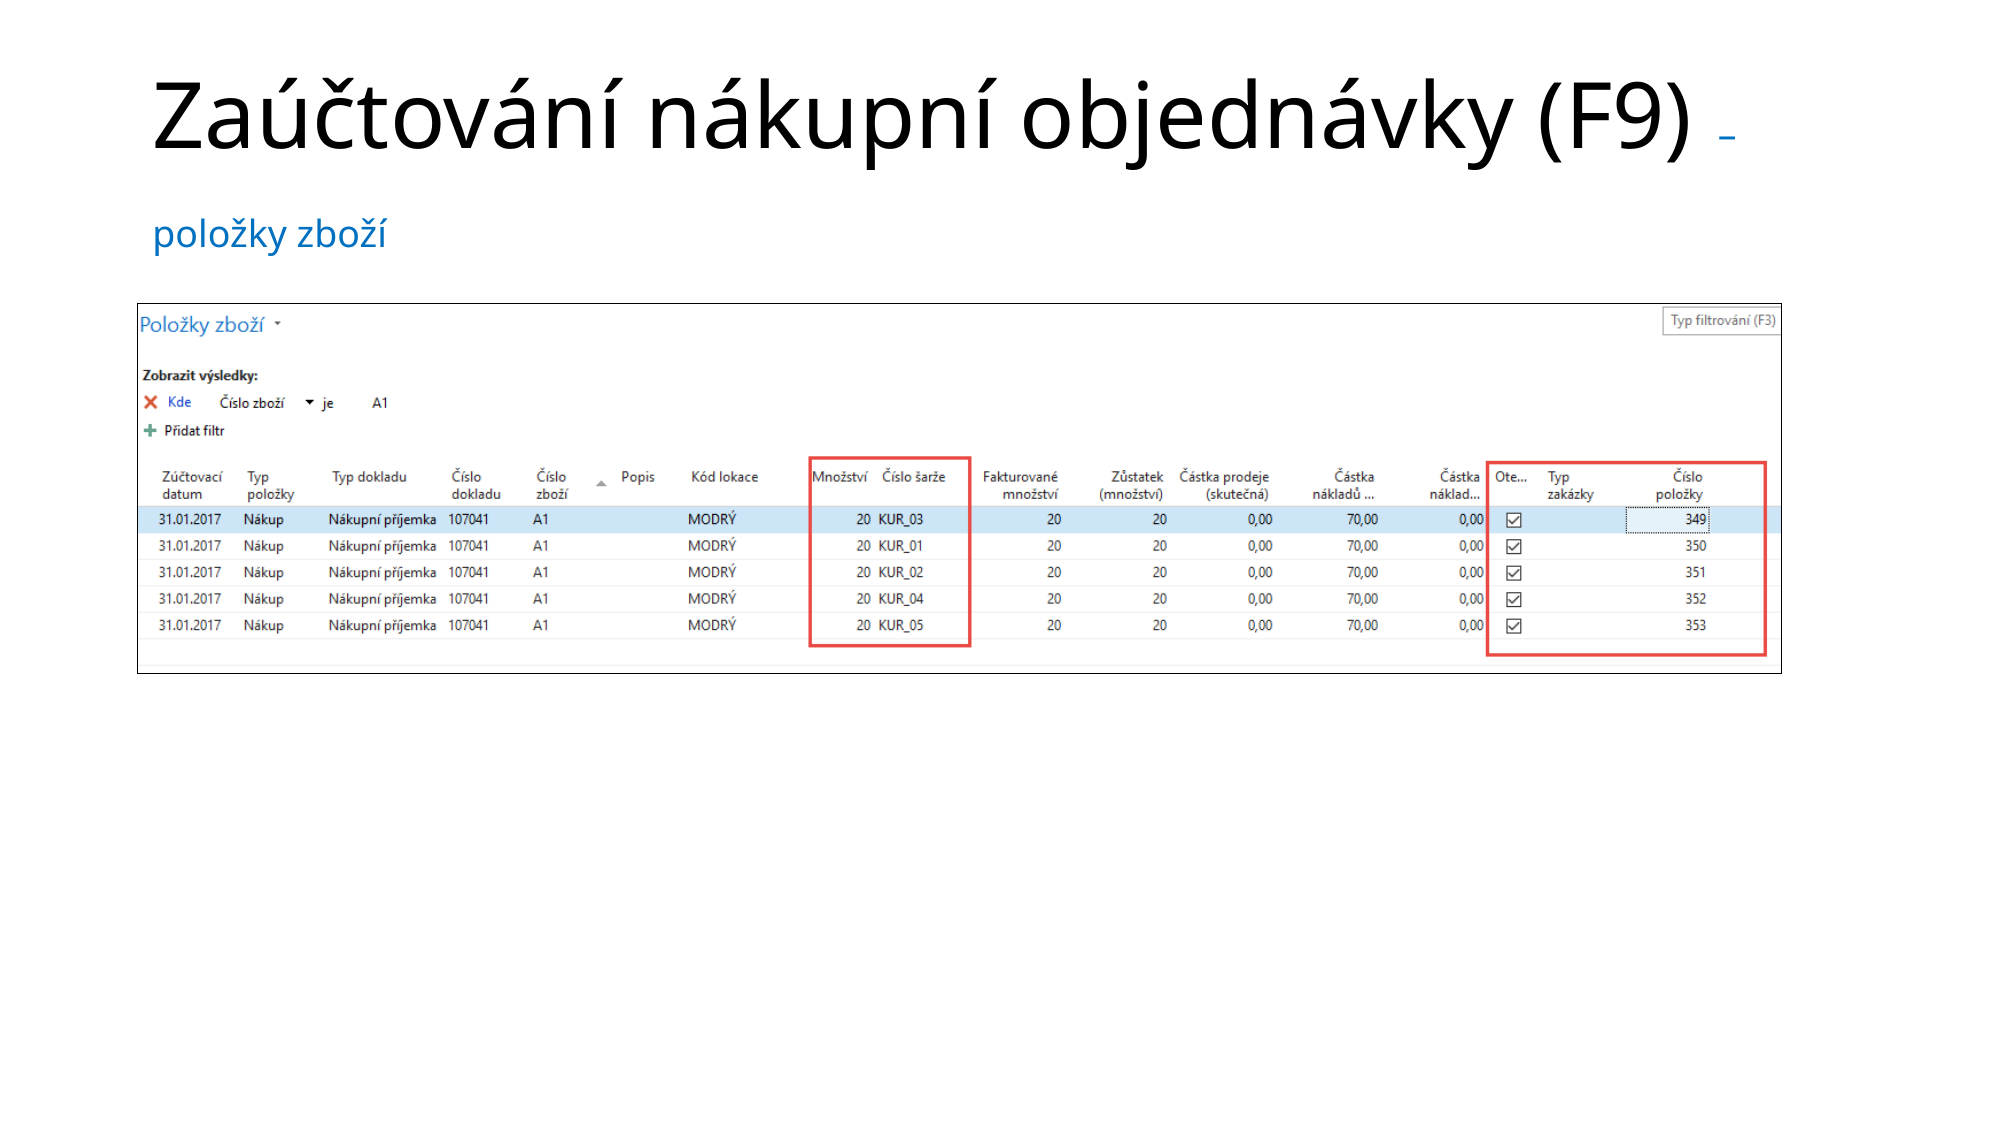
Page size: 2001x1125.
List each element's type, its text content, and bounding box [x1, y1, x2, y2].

picture [137, 302, 1782, 674]
title Zaúčtování nákupní objednávky (F9) – položky zboží [137, 59, 1863, 278]
